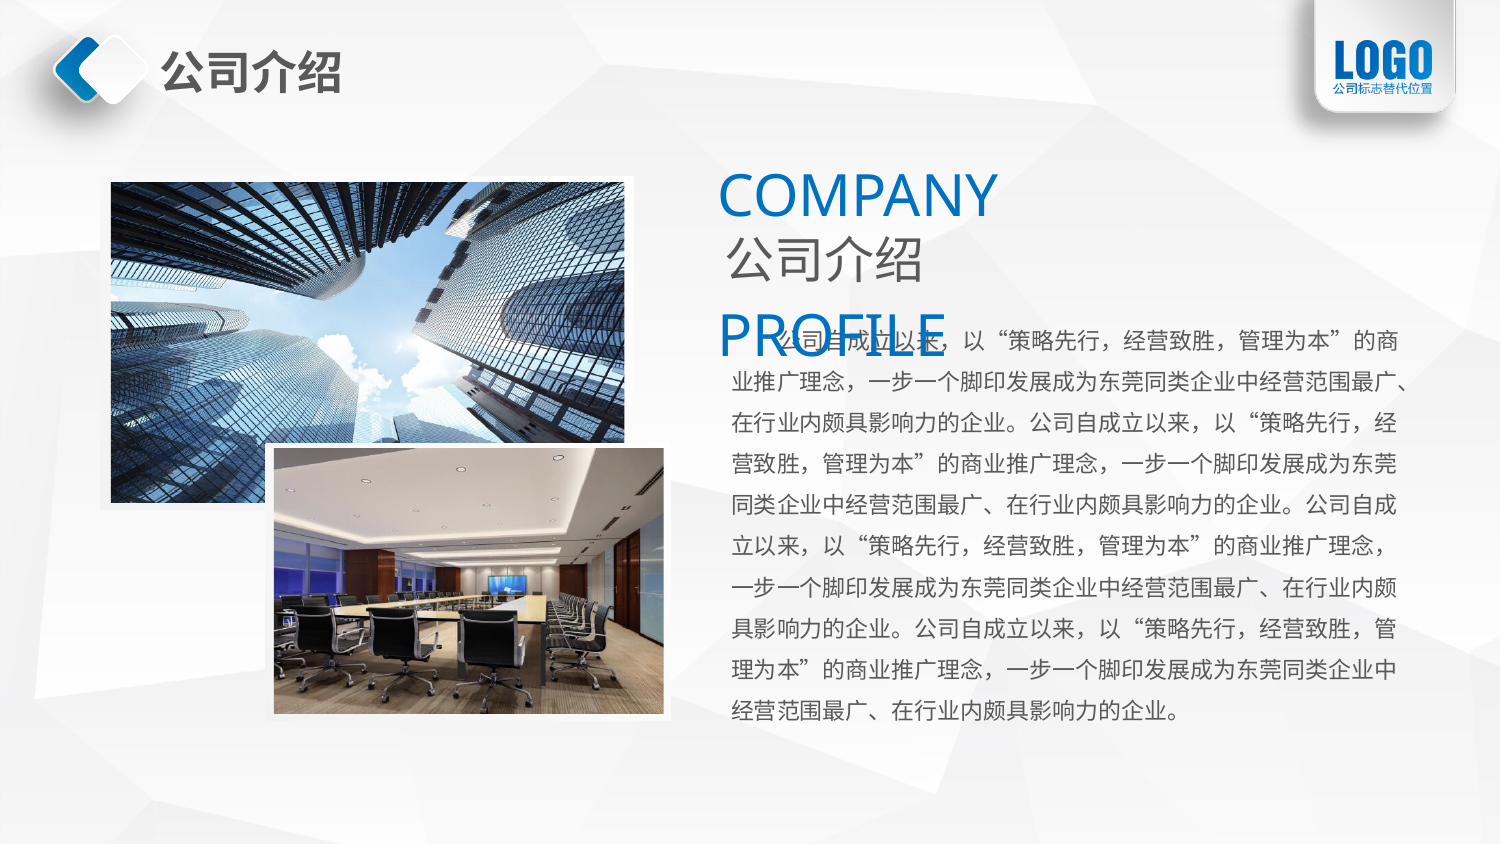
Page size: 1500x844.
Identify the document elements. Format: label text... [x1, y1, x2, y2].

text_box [100, 176, 634, 511]
title 公司介绍 [148, 43, 1117, 99]
text_box 公司介绍 [709, 220, 940, 296]
text_box 公司自成立以来，以“策略先行，经营致胜，管理为本”的商业推广理念，一步一个脚印发展成为东莞同类企业中经营范围最广、在行业内颇具影响力的企业。公司自成立以来，以“策略先行，经营致胜，管理为本”的商业推广理念，一步一个脚印发展成为东莞同类企业中经营范围最广、在行业内颇具影响力的企业。公司自成立以来，以“策略先行，经营致胜，管理为本”的商业推广理念，一步一个脚印发展成为东莞同类企业中经营范围最广、在行业内颇具影响力的企业。公司自成立以来，以“策略先行，经营致胜，管理为本”的商业推广理念，一步一个脚印发展成为东莞同类企业中经营范围最广、在行业内颇具影响力的企业。 [719, 306, 1421, 730]
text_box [265, 443, 671, 721]
text_box COMPANY PROFILE [702, 150, 1149, 376]
picture [0, 0, 1500, 844]
